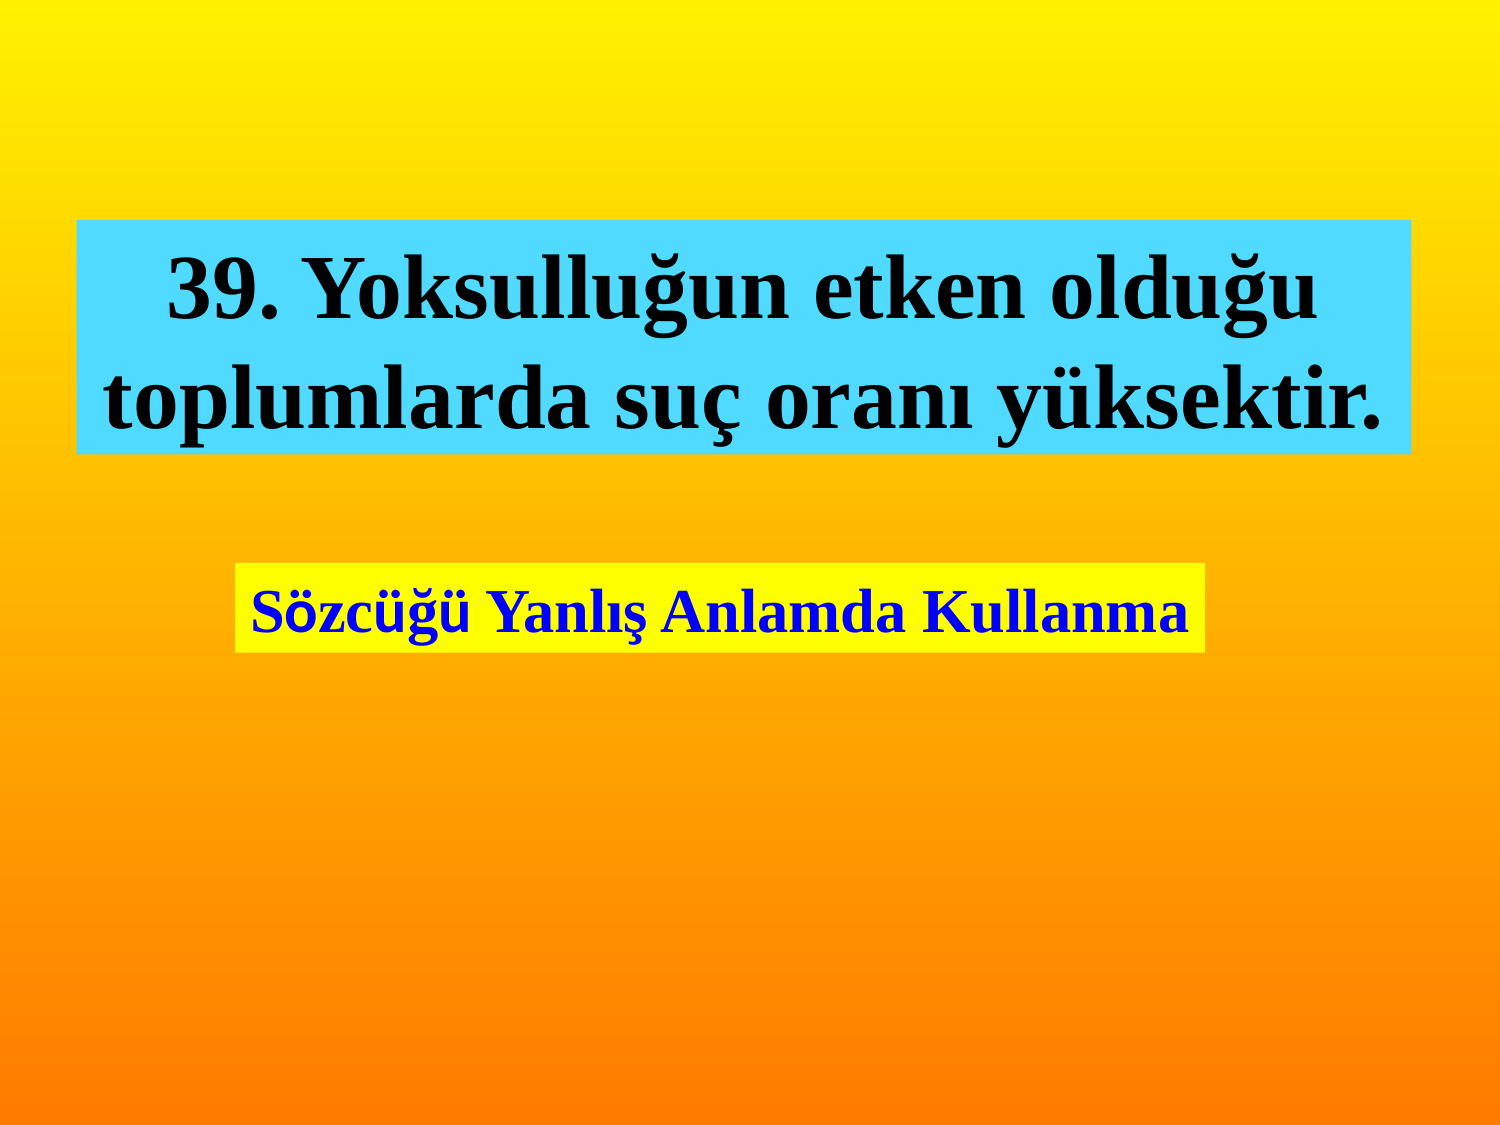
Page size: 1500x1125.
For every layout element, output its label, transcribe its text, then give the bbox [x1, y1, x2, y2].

text_box Sözcüğü Yanlış Anlamda Kullanma [235, 562, 1206, 653]
text_box 39. Yoksulluğun etken olduğu toplumlarda suç oranı yüksektir. [76, 219, 1412, 455]
